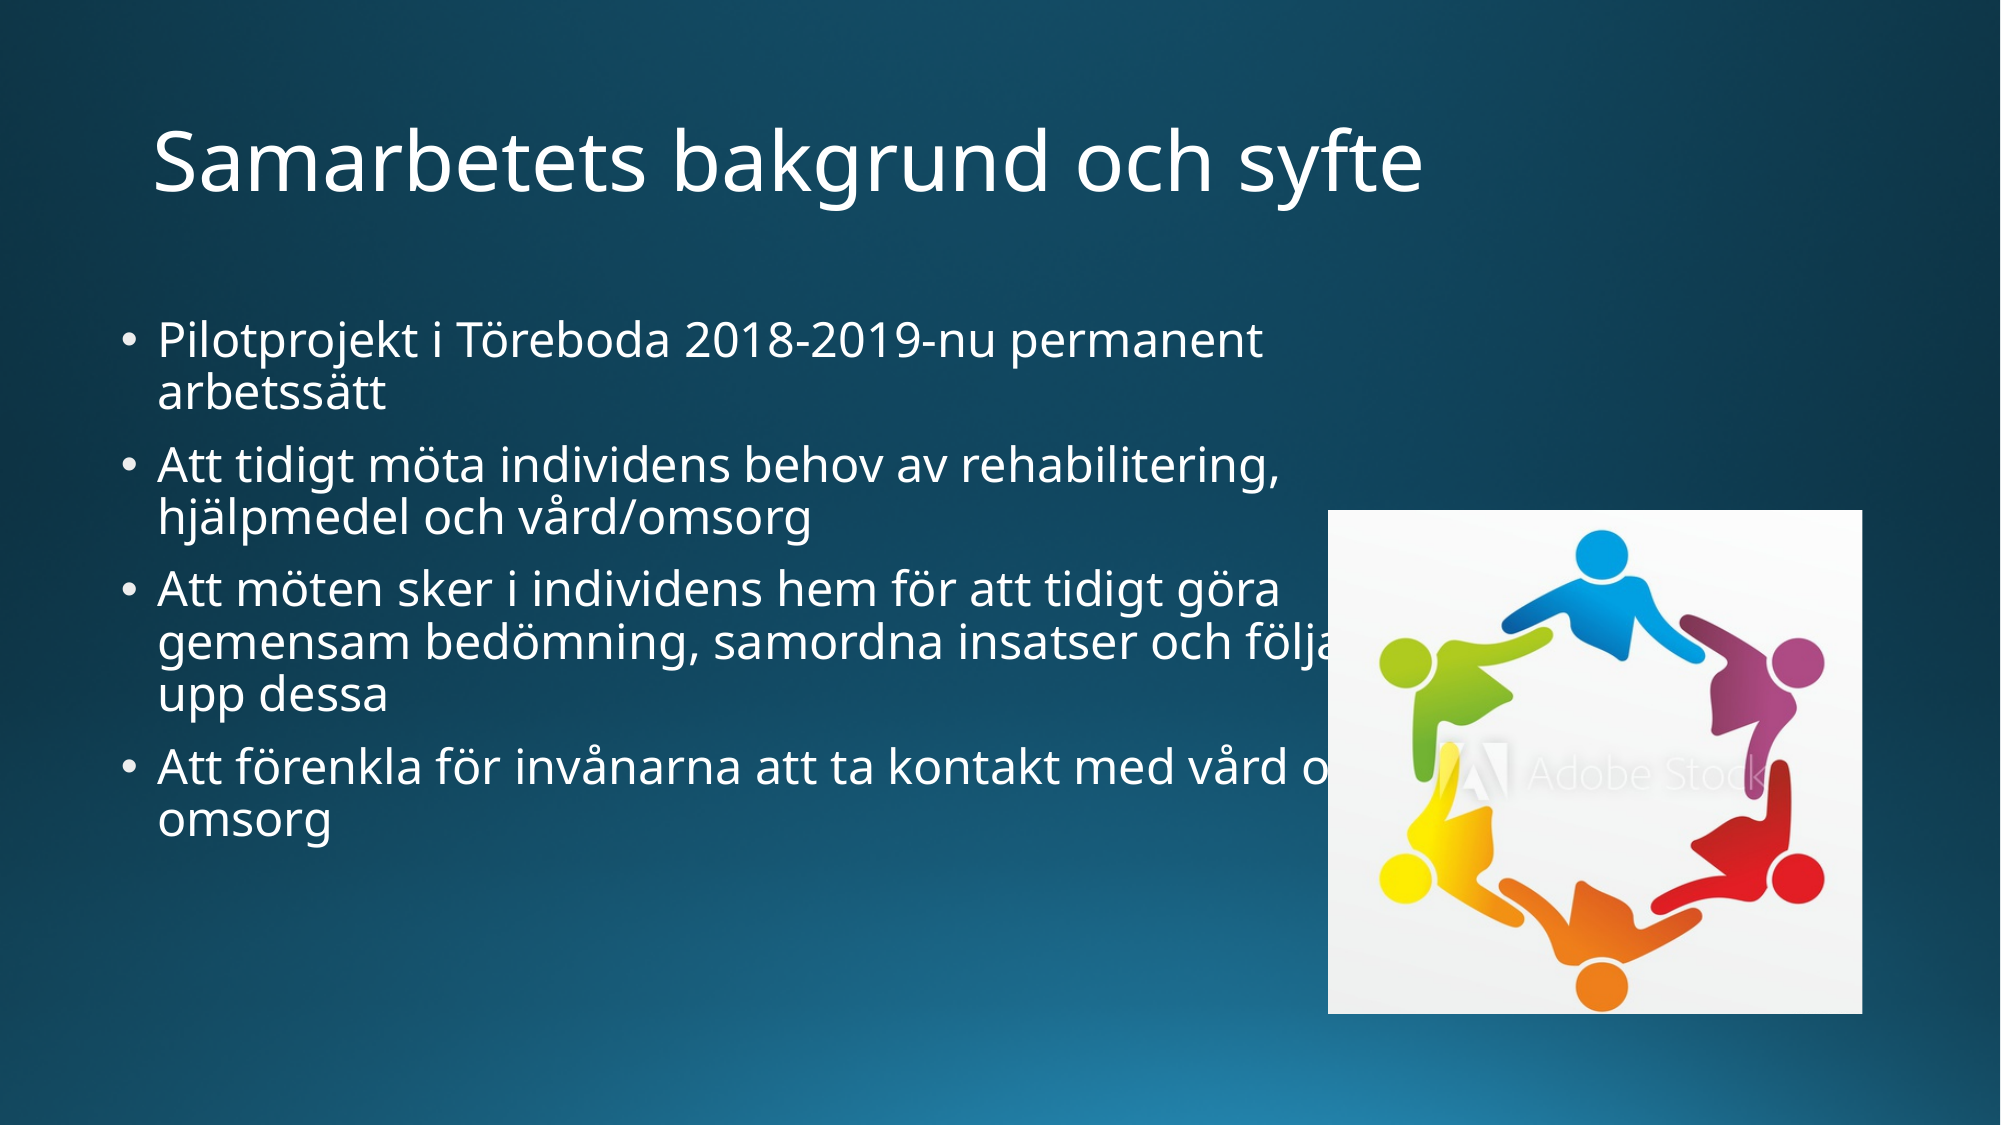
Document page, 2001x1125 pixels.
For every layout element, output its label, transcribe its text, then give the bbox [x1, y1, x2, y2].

title Samarbetets bakgrund och syfte [137, 55, 1863, 274]
list Pilotprojekt i Töreboda 2018-2019-nu permanent arbetssätt Att tidigt möta individens behov av rehabilitering, hjälpmedel och vård/omsorg Att möten sker i individens hem för att tidigt göra gemensam bedömning, samordna insatser och följa upp dessa Att förenkla för invånarna att ta kontakt med vård och omsorg [105, 229, 1413, 857]
picture [0, 0, 2001, 1125]
